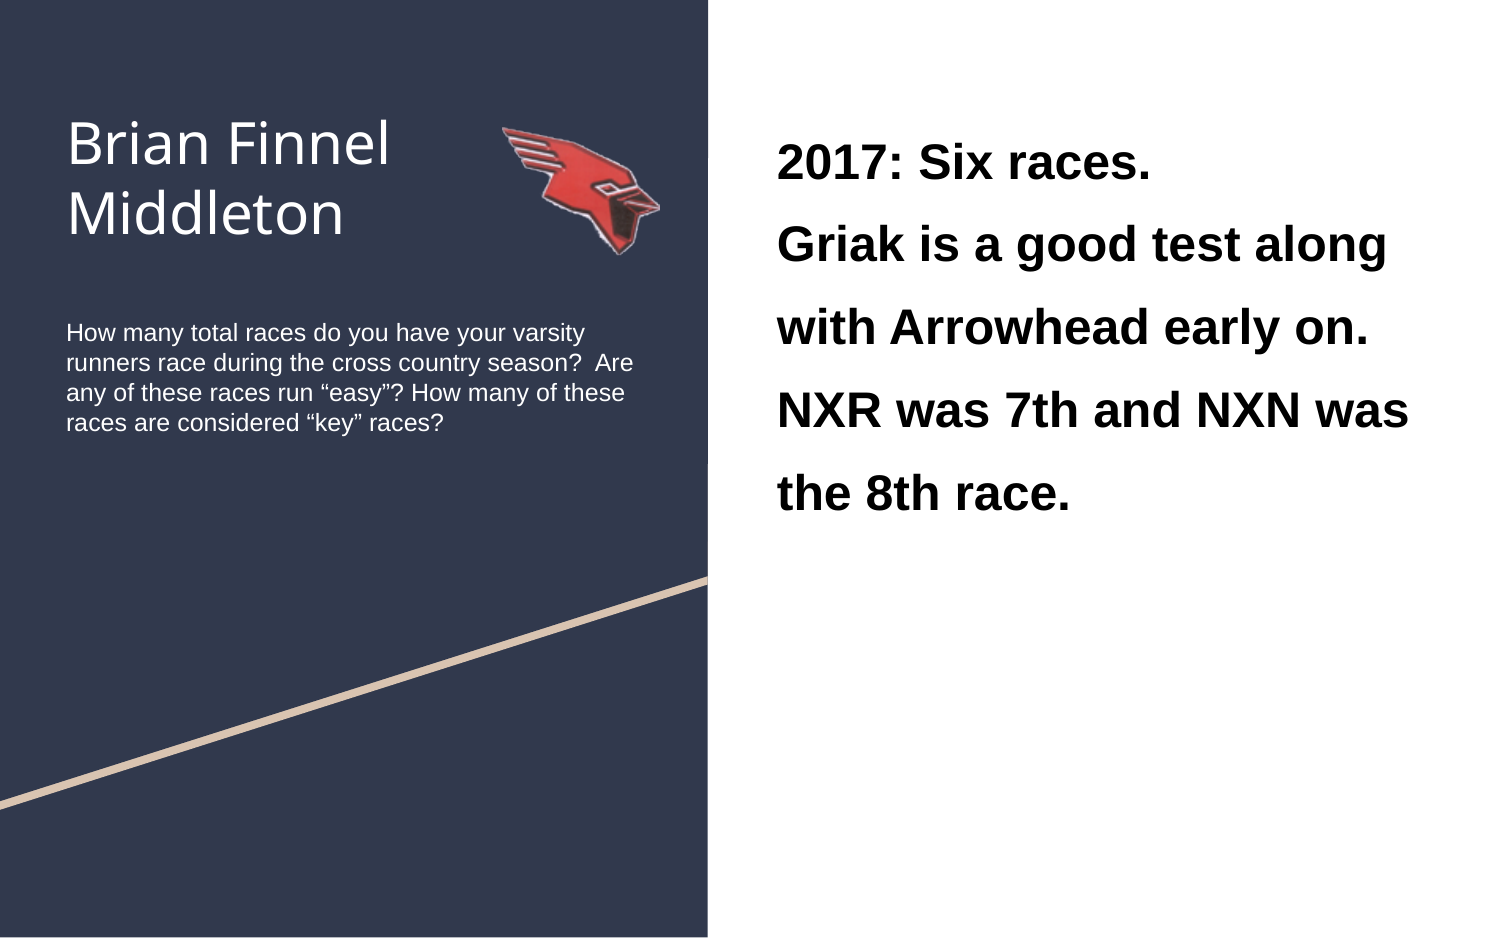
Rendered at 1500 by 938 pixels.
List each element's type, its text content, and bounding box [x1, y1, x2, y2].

title Brian Finnel Middleton How many total races do you have your varsity runners race during the cross country season? Are any of these races run “easy”? How many of these races are considered “key” races? [51, 91, 660, 549]
list 2017: Six races. Griak is a good test along with Arrowhead early on. NXR was 7th and NXN was the 8th race. [761, 91, 1446, 839]
picture [502, 112, 660, 270]
